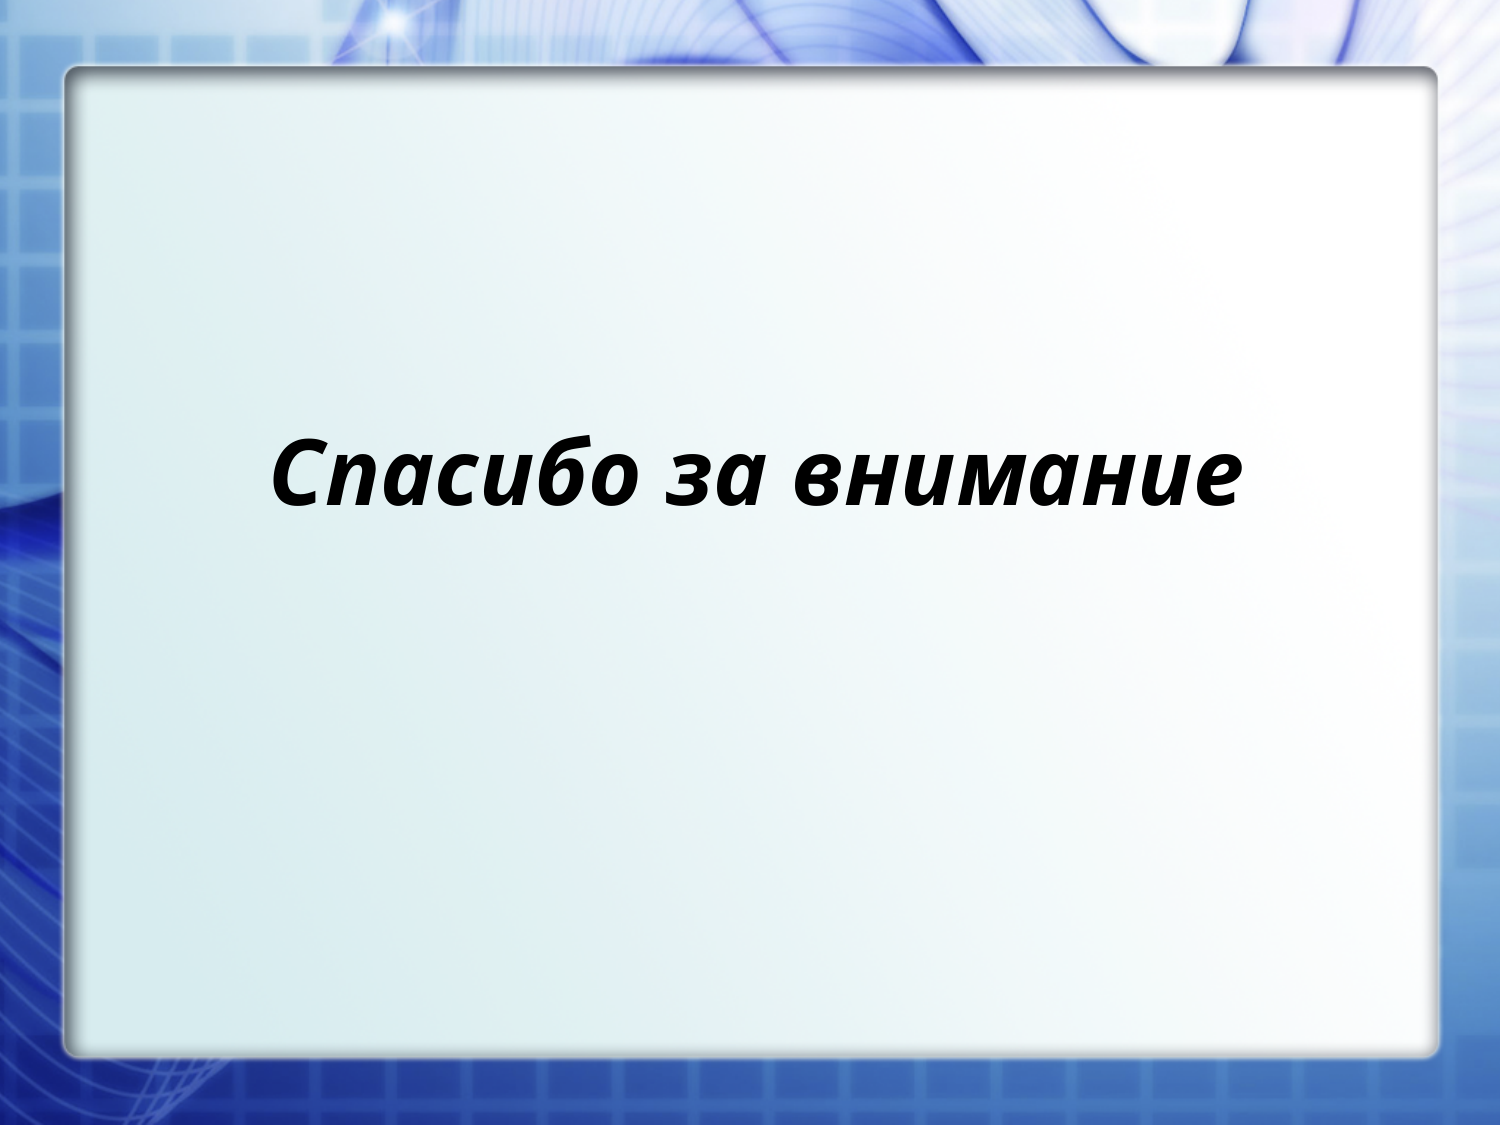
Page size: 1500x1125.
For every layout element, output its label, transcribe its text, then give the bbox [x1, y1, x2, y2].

title Спасибо за внимание [81, 374, 1433, 563]
picture [0, 0, 1500, 1125]
